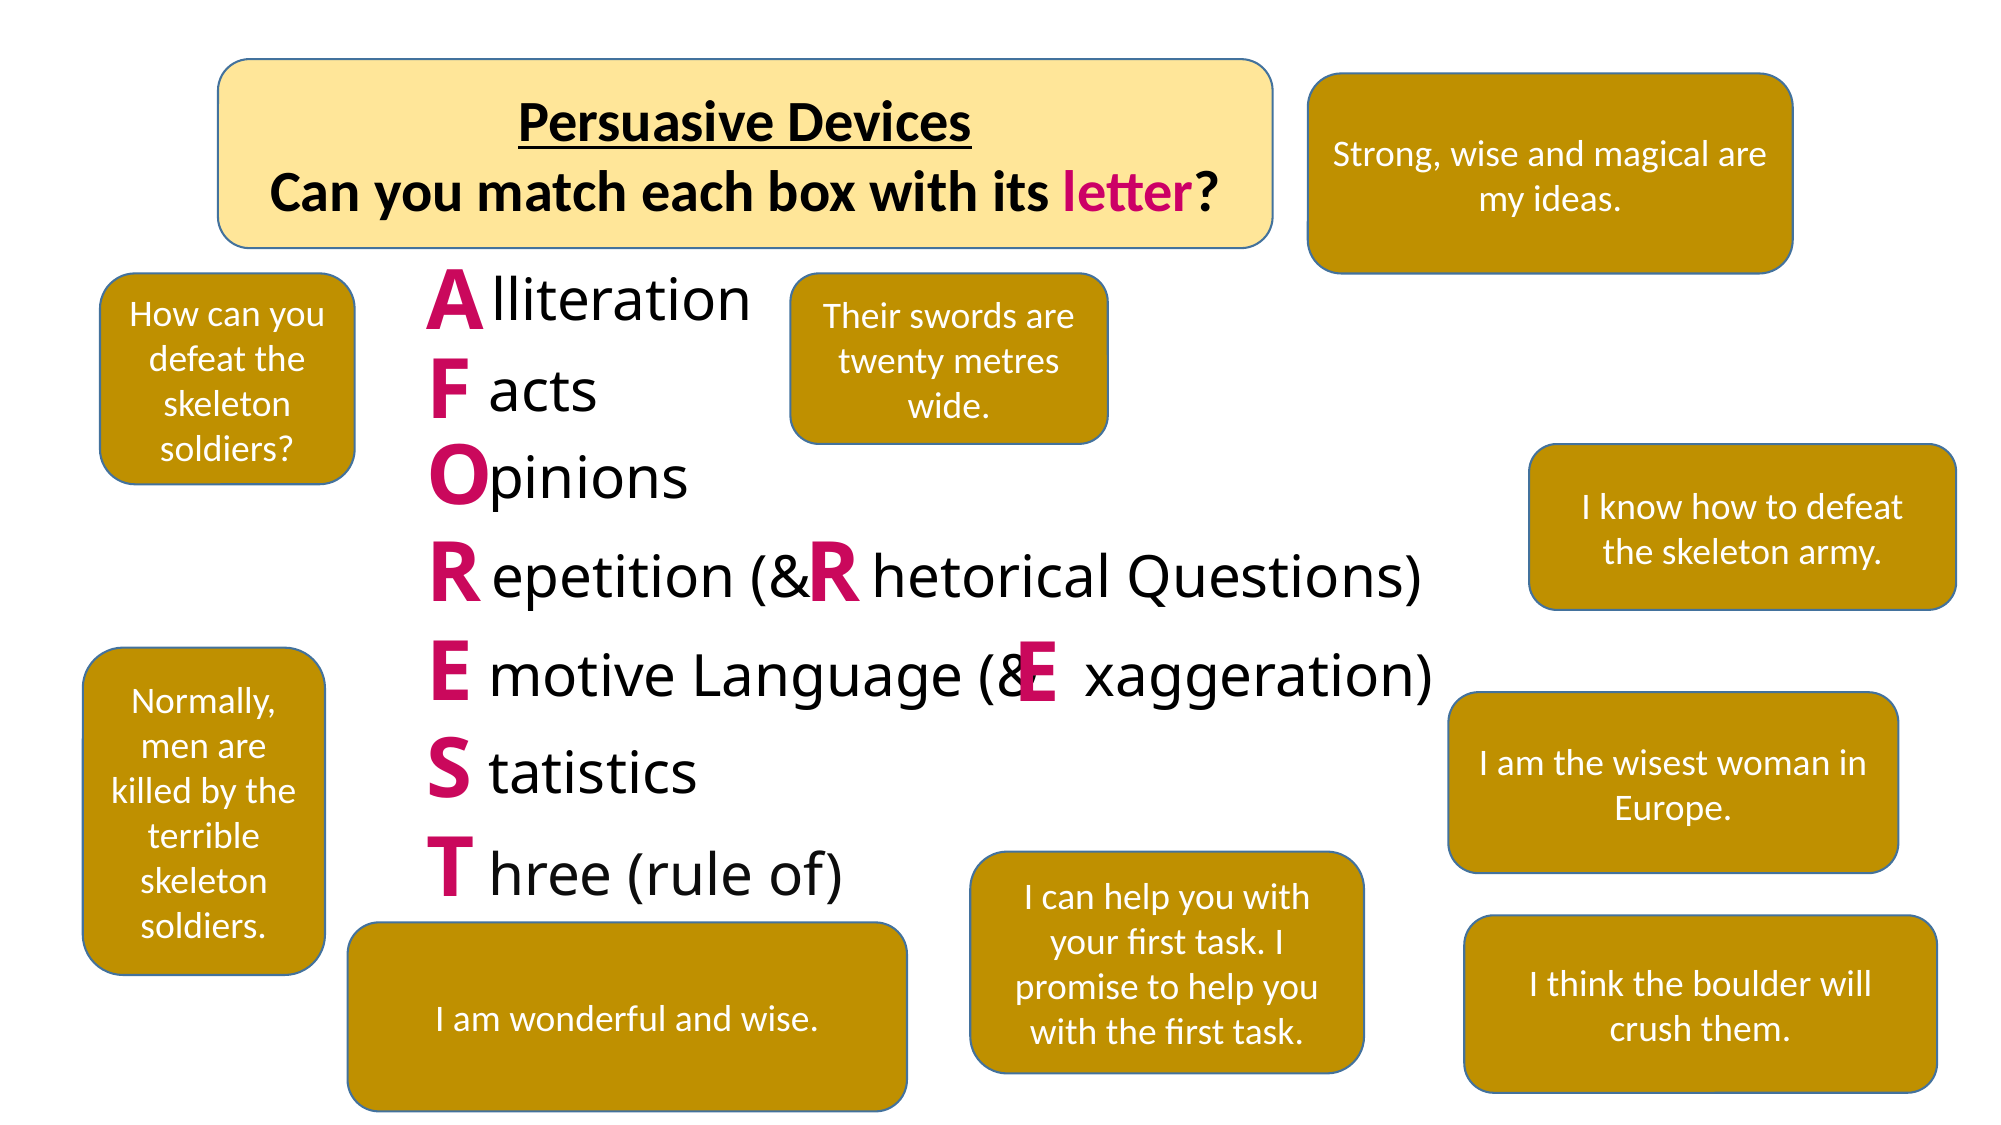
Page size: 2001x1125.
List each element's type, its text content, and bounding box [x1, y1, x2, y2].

text_box I am the wisest woman in Europe. [1447, 691, 1900, 875]
text_box pinions [473, 432, 907, 518]
text_box lliteration [476, 254, 910, 339]
text_box I think the boulder will crush them. [1463, 914, 1939, 1094]
text_box epetition (& hetorical Questions) [921, 531, 1530, 617]
text_box F [411, 327, 542, 414]
text_box S [411, 706, 542, 805]
text_box I am wonderful and wise. [346, 921, 909, 1113]
text_box R [790, 510, 921, 626]
text_box Normally, men are killed by the terrible skeleton soldiers. [81, 646, 327, 977]
text_box A [411, 250, 542, 327]
text_box T [411, 805, 542, 921]
text_box E [411, 609, 542, 706]
text_box motive Language (& xaggeration) [473, 630, 999, 716]
text_box tatistics [473, 727, 907, 813]
text_box O [411, 414, 542, 510]
text_box How can you defeat the skeleton soldiers? [98, 272, 356, 486]
text_box I can help you with your first task. I promise to help you with the first task. [969, 850, 1366, 1075]
text_box Persuasive Devices Can you match each box with its letter? [216, 58, 1274, 250]
text_box motive Language (& xaggeration) [1130, 630, 1582, 716]
text_box acts [473, 345, 792, 430]
text_box Their swords are twenty metres wide. [789, 272, 1109, 445]
text_box Strong, wise and magical are my ideas. [1306, 72, 1794, 275]
text_box I know how to defeat the skeleton army. [1528, 443, 1958, 611]
text_box hree (rule of) [473, 829, 907, 915]
text_box R [411, 510, 542, 609]
text_box E [999, 611, 1130, 726]
text_box epetition (& hetorical Questions) [476, 531, 790, 617]
